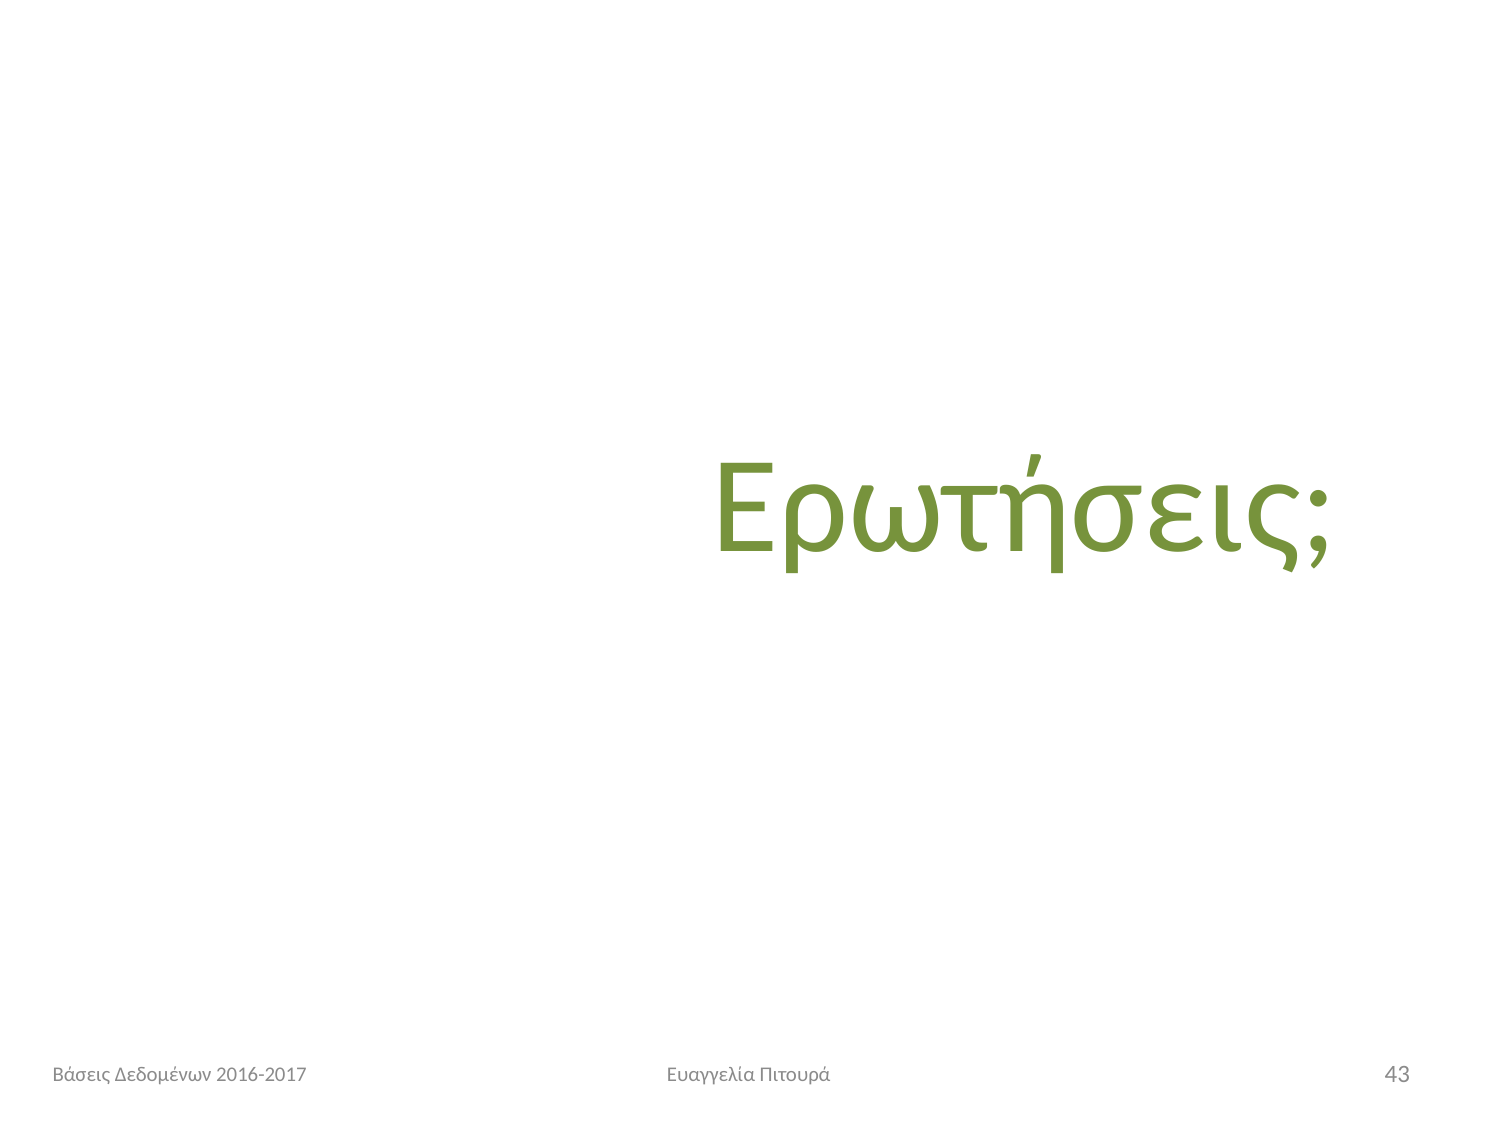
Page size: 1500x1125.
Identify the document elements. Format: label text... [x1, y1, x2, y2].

slide_number Βάσεις Δεδομένων 2016-2017 [37, 1042, 388, 1103]
slide_number 43 [1074, 1042, 1425, 1103]
text_box Ερωτήσεις; [119, 406, 1353, 587]
footer Ευαγγελία Πιτουρά [511, 1042, 987, 1103]
